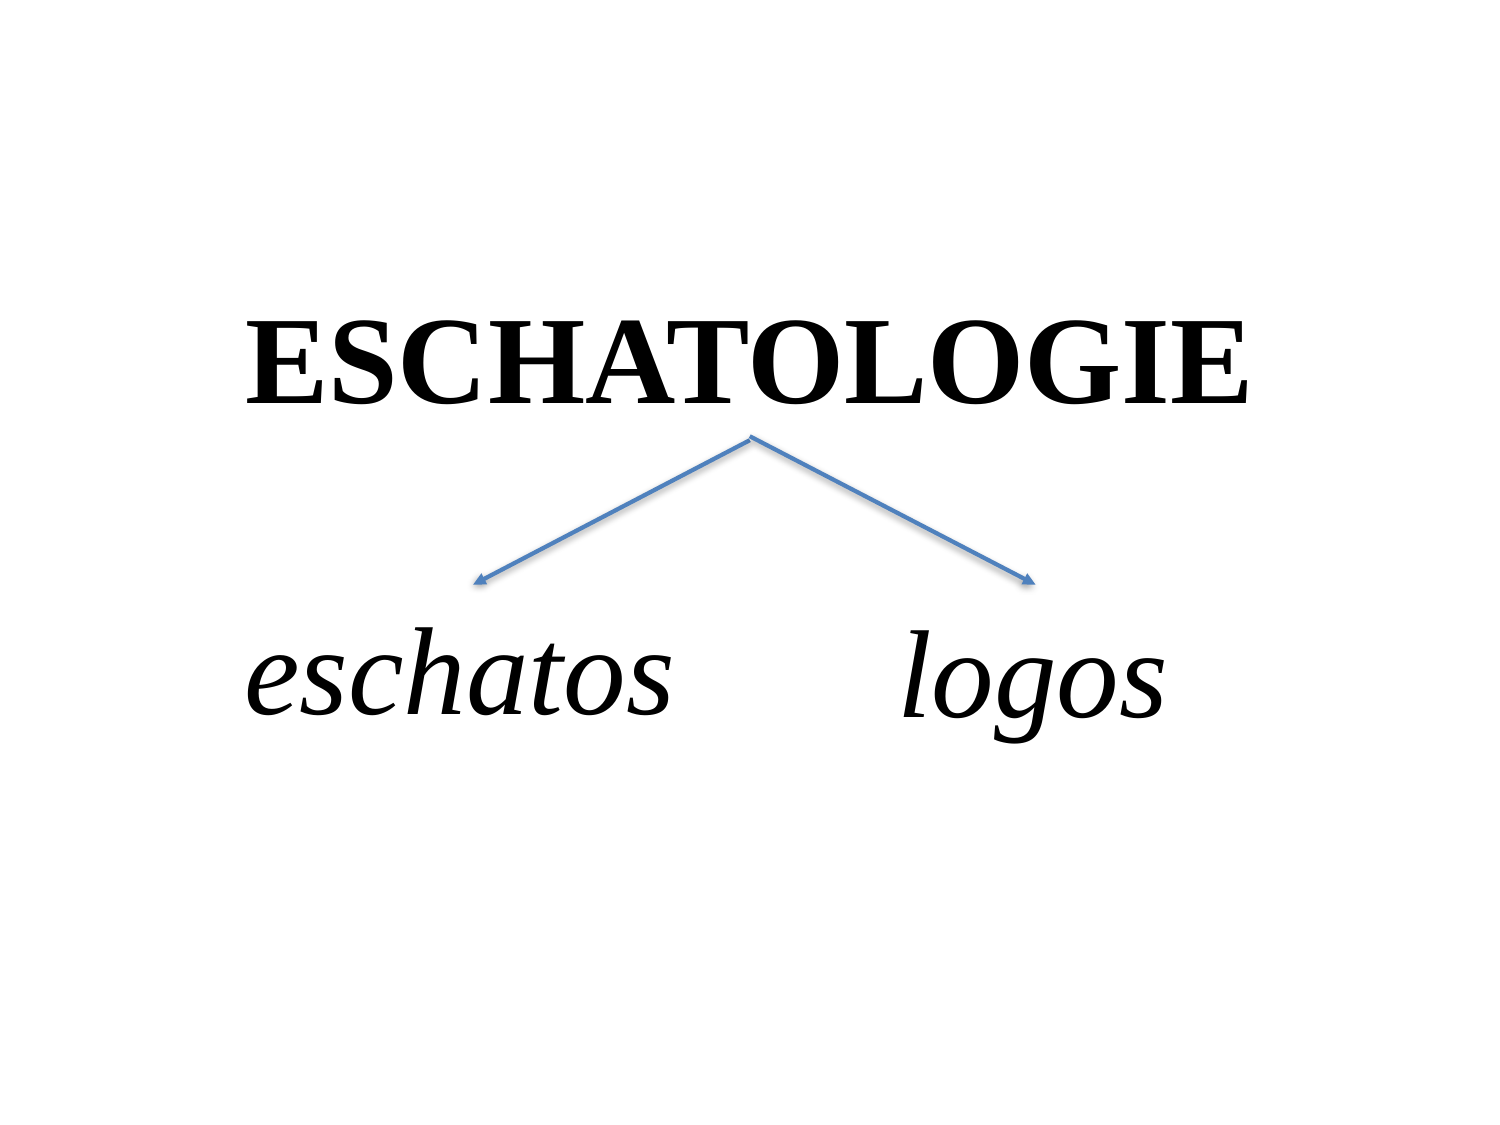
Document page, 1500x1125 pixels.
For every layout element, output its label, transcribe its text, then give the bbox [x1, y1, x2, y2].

text_box logos [882, 584, 1189, 750]
text_box eschatos [229, 582, 717, 748]
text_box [472, 439, 746, 585]
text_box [749, 437, 1036, 585]
text_box ESCHATOLOGIE [227, 271, 1273, 437]
